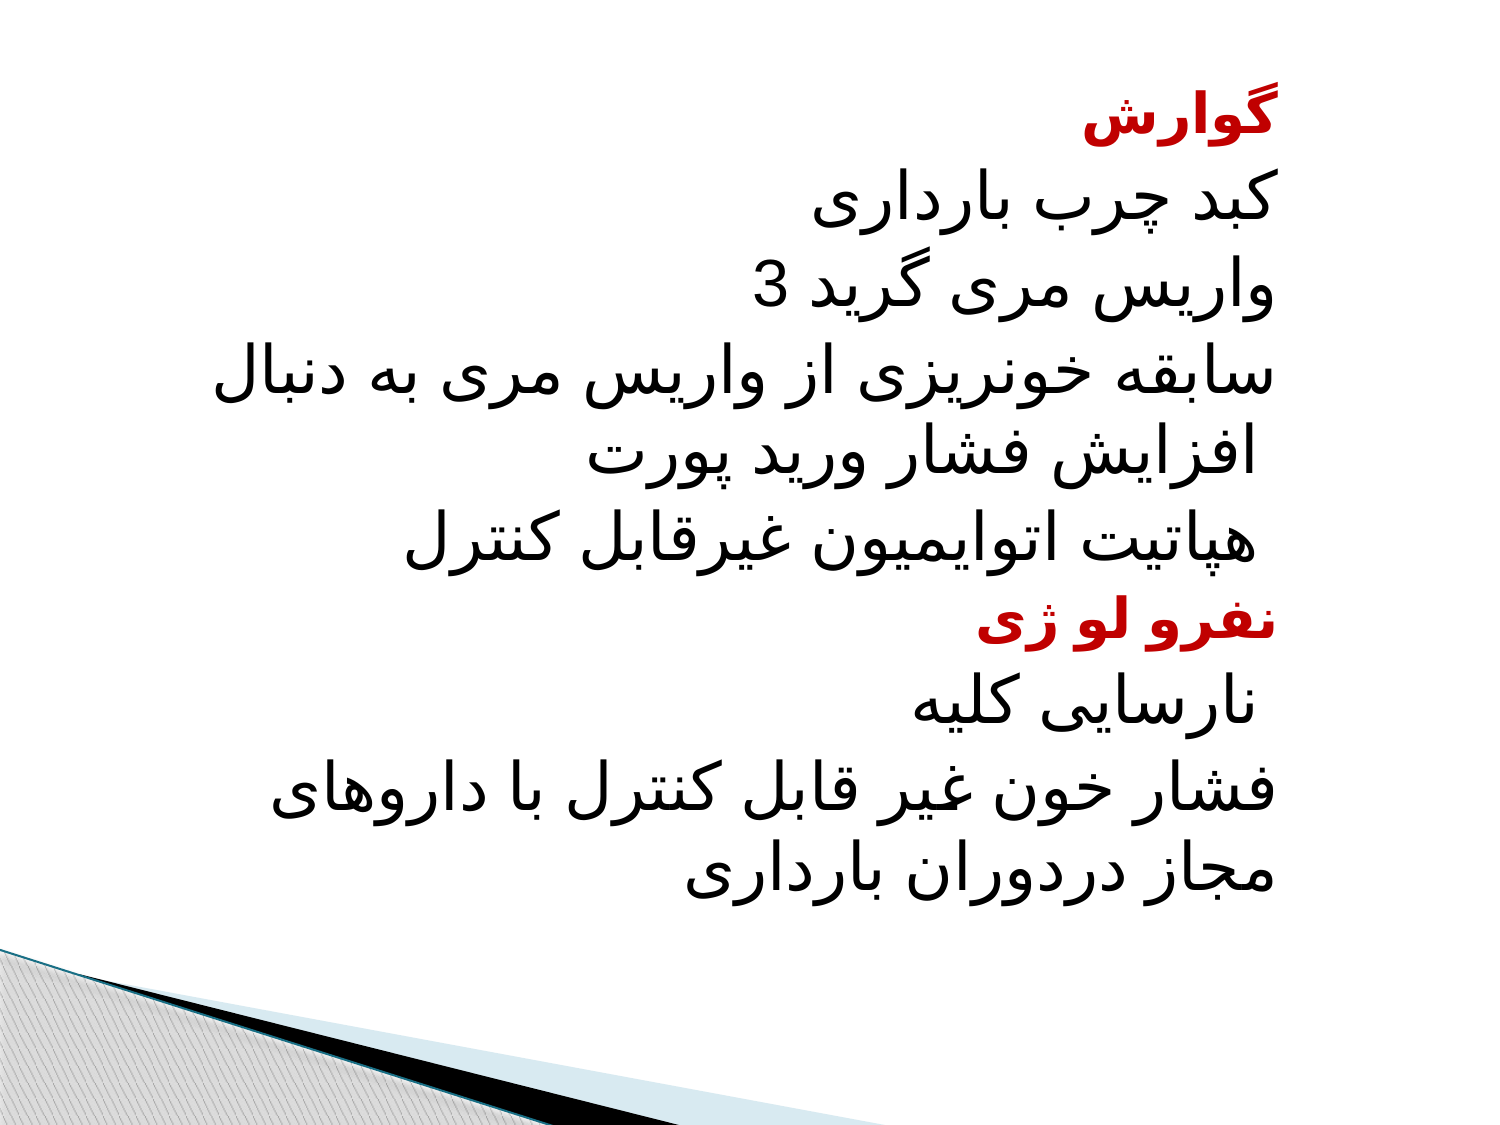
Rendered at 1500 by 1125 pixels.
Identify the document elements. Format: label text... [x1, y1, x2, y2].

list گوارش كبد چرب باردارى واريس مرى گريد 3 سابقه خونريزى از واريس مرى به دنبال افزايش فشار وريد پورت هپاتيت اتوايميون غيرقابل كنترل نفرو لو ژى نارسايى كليه فشار خون غير قابل كنترل با داروهاى مجاز دردوران باردارى [0, 70, 1294, 1035]
